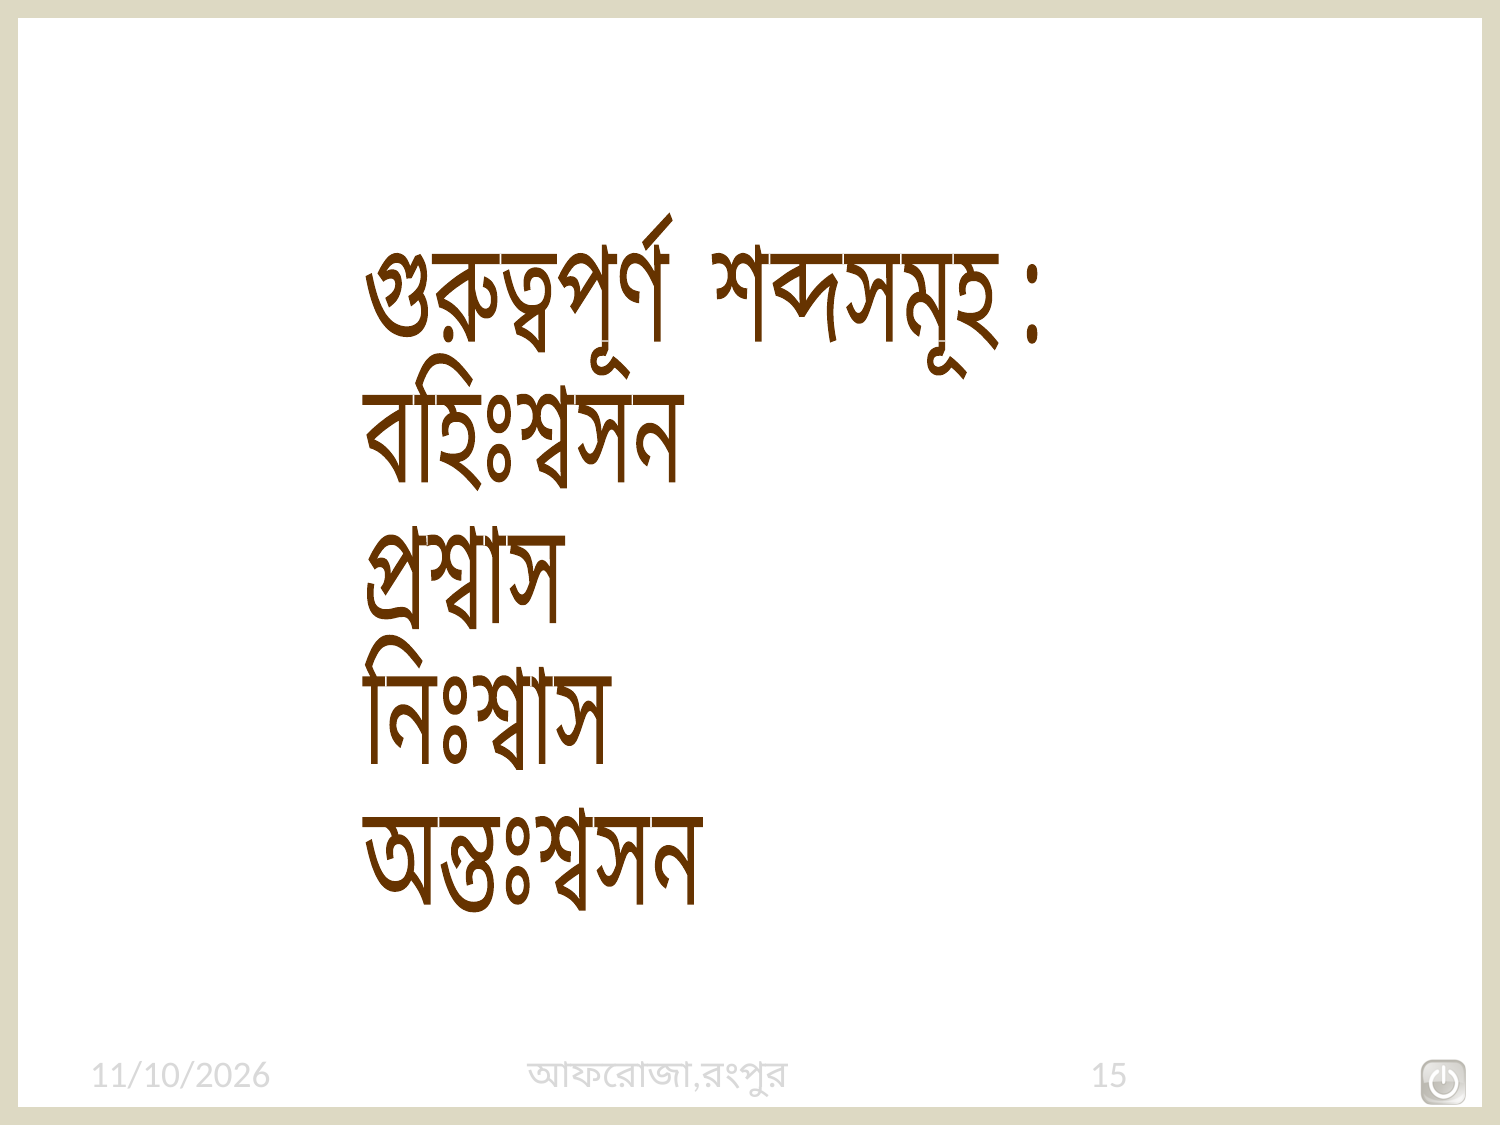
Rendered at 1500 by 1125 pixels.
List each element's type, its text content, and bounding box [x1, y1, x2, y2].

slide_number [75, 1042, 425, 1103]
slide_number 15 [1074, 1042, 1425, 1103]
footer আফরোজা,রংপুর [512, 1042, 988, 1103]
